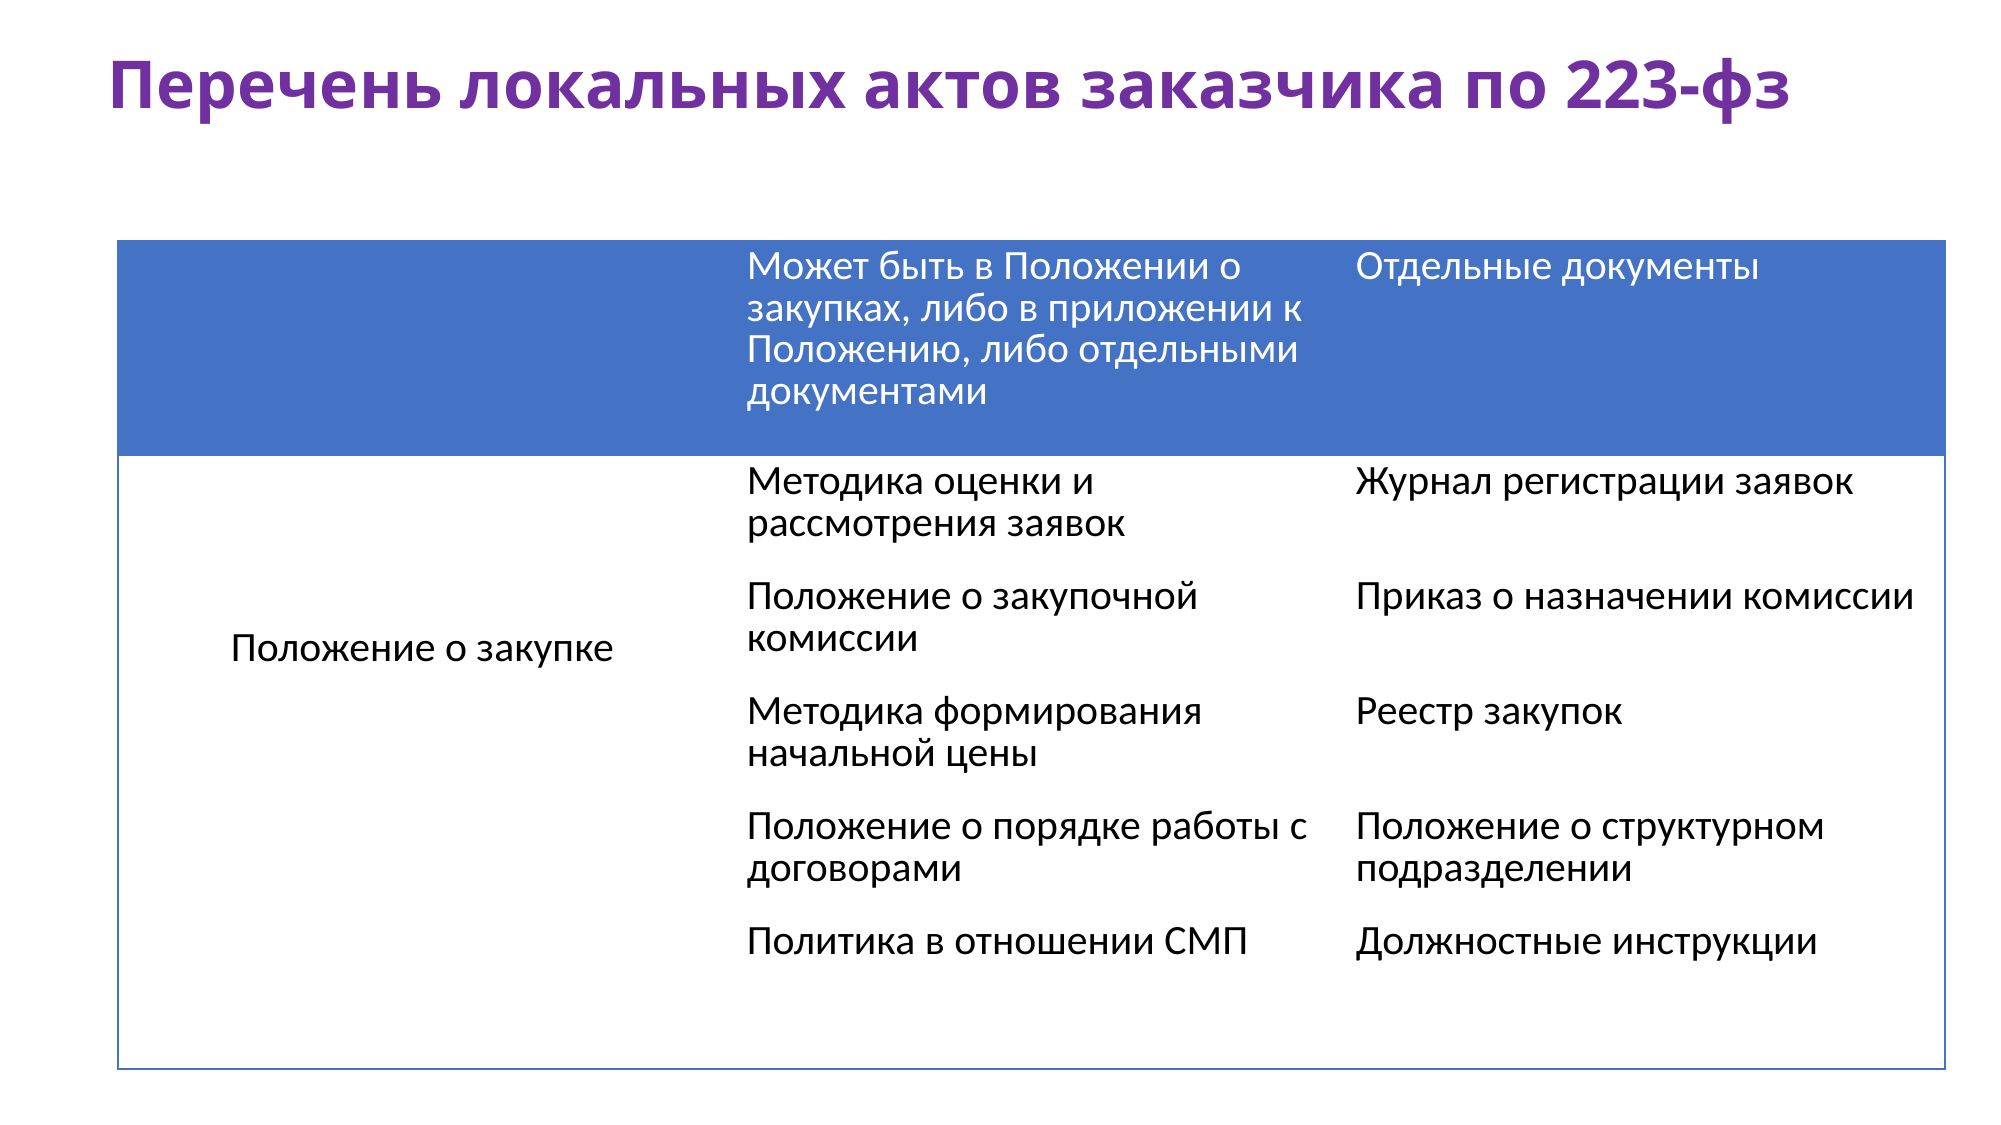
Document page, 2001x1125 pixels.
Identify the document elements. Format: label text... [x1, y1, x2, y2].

table_cell Приказ о назначении комиссии [1336, 571, 1944, 686]
table_cell Политика в отношении СМП [727, 916, 1336, 1068]
table_cell Методика формирования начальной цены [727, 686, 1336, 801]
table_header Может быть в Положении о закупках, либо в приложении к Положению, либо отдельными документами [727, 241, 1336, 456]
table_cell Положение о порядке работы с договорами [727, 801, 1336, 916]
text_box Перечень локальных актов заказчика по 223-фз [92, 42, 1945, 131]
table_cell Реестр закупок [1336, 686, 1944, 801]
table_cell Положение о закупочной комиссии [727, 571, 1336, 686]
table_header [119, 241, 727, 456]
table_cell Методика оценки и рассмотрения заявок [727, 456, 1336, 571]
table_cell Журнал регистрации заявок [1336, 456, 1944, 571]
table_cell Положение о закупке [119, 456, 727, 1068]
table_header Отдельные документы [1336, 241, 1944, 456]
table_cell Положение о структурном подразделении [1336, 801, 1944, 916]
table_cell Должностные инструкции [1336, 916, 1944, 1068]
